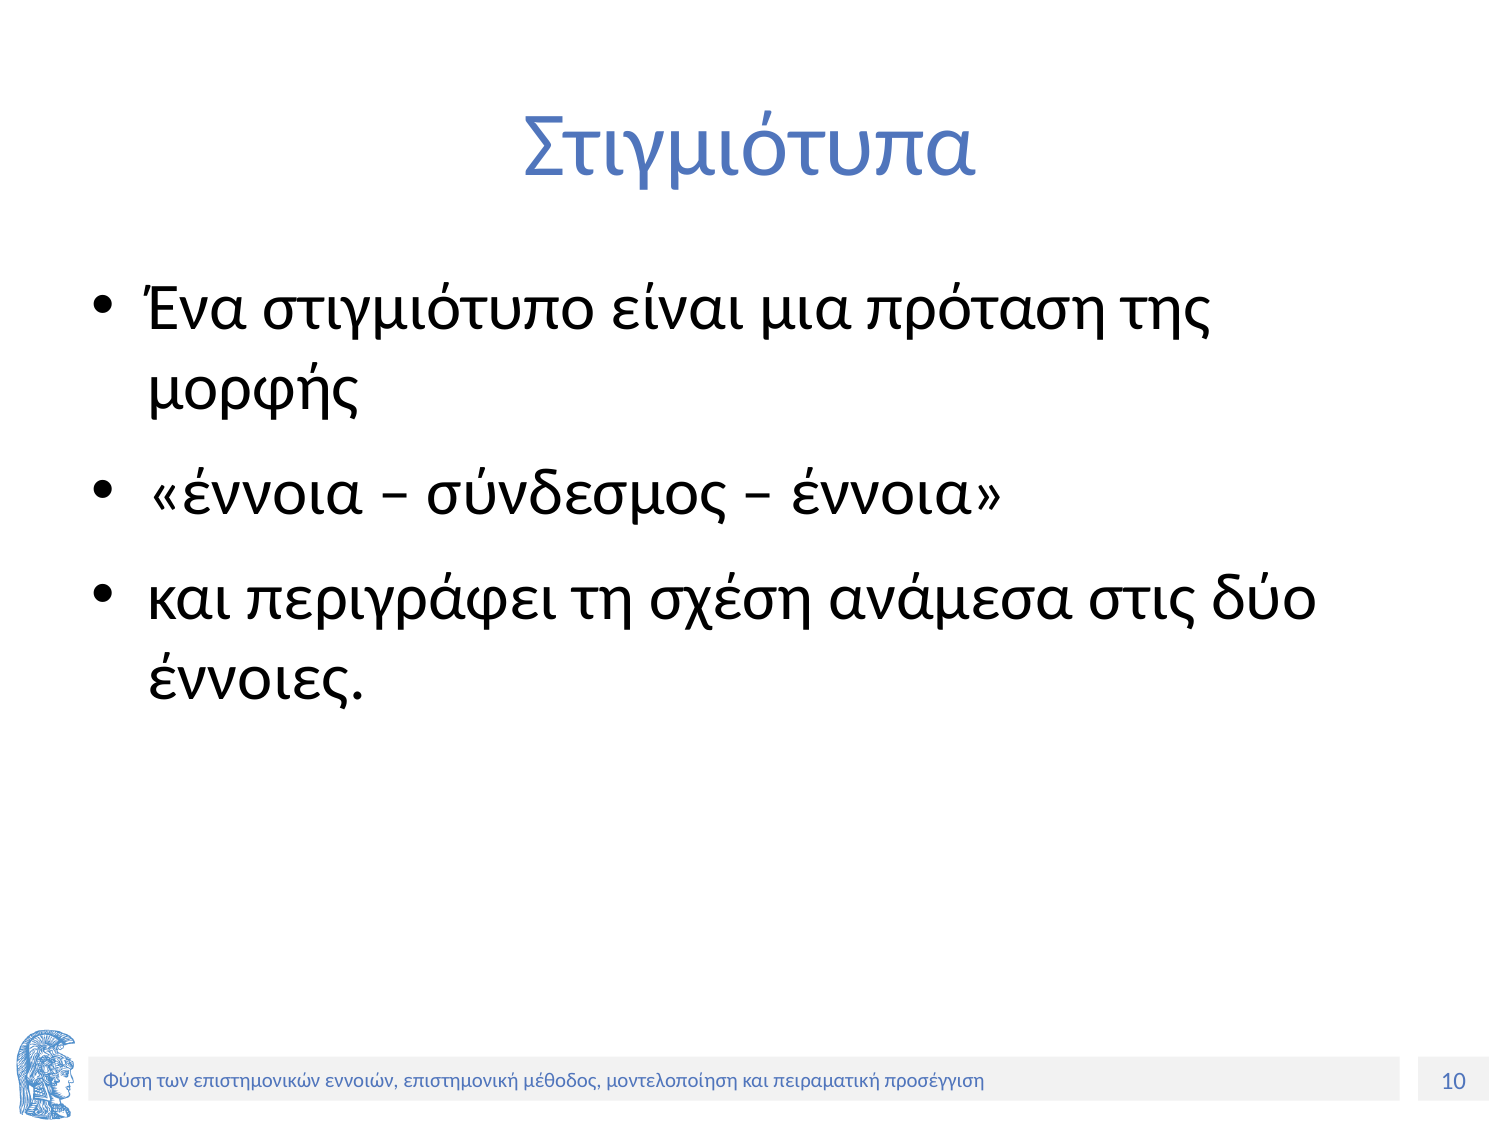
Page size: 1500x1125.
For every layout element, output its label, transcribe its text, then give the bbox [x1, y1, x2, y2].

list Ένα στιγμιότυπο είναι μια πρόταση της μορφής «έννοια – σύνδεσμος – έννοια» και περιγράφει τη σχέση ανάμεσα στις δύο έννοιες. [76, 255, 1427, 998]
picture [9, 1026, 81, 1120]
title Στιγμιότυπα [75, 45, 1425, 233]
